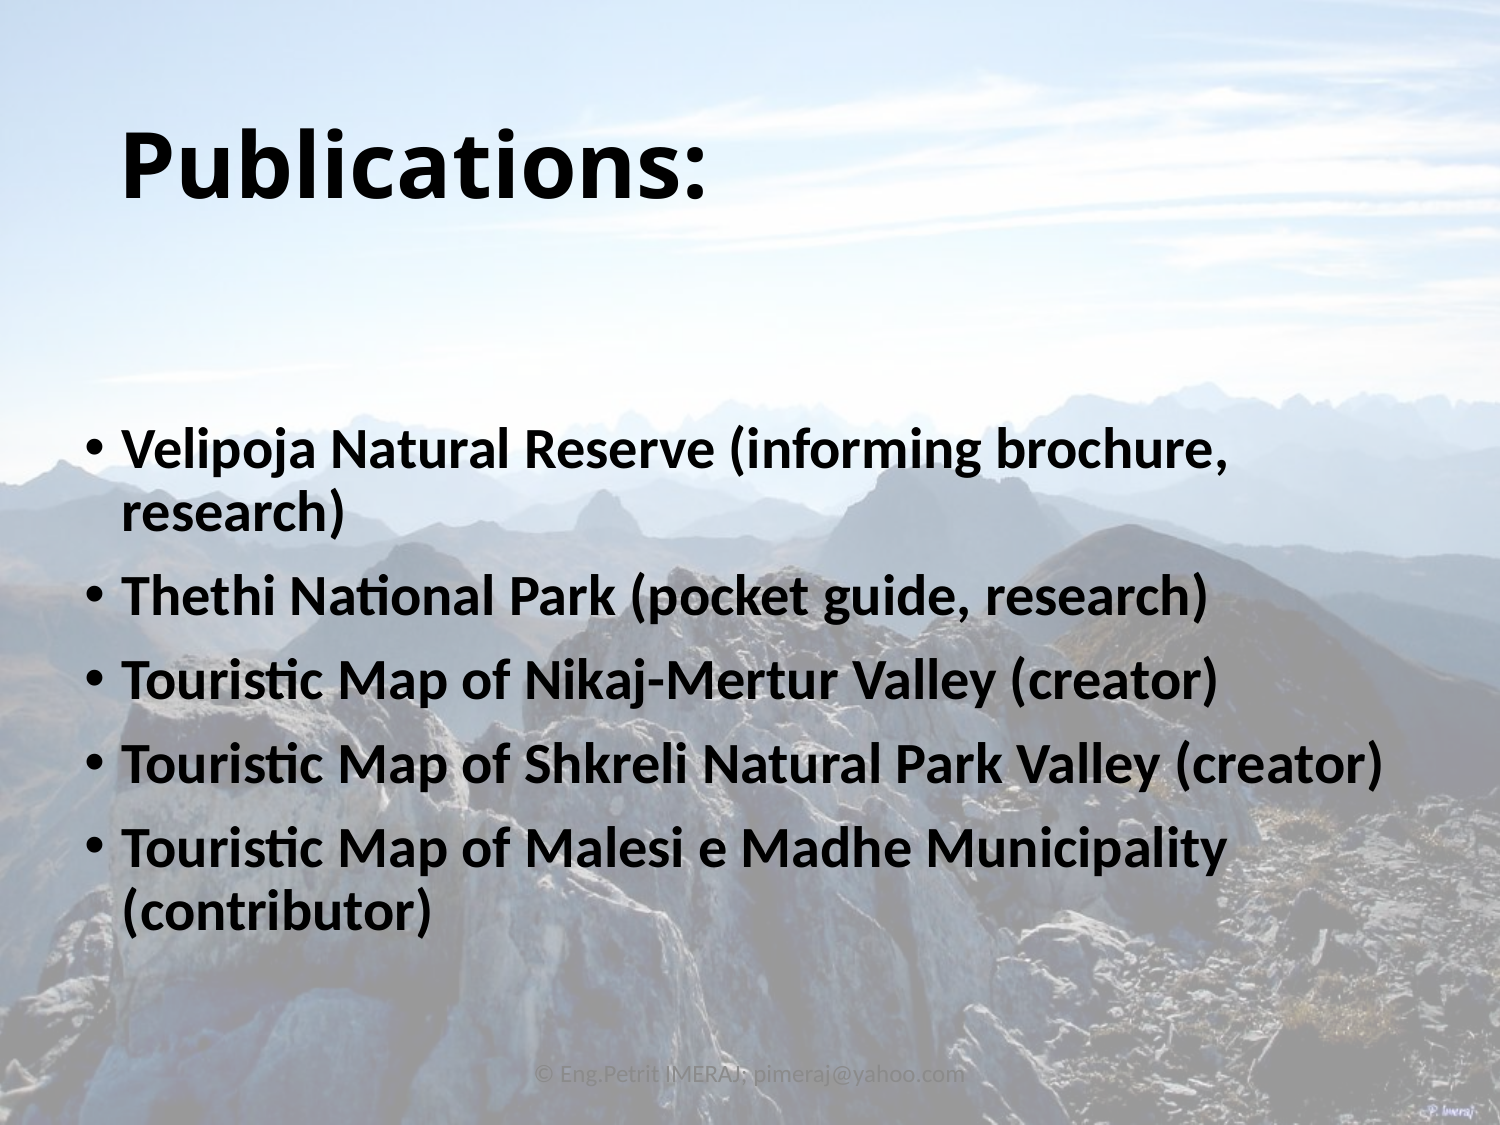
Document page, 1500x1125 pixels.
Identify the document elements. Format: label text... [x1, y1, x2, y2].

list Velipoja Natural Reserve (informing brochure, research) Thethi National Park (pocket guide, research) Touristic Map of Nikaj-Mertur Valley (creator) Touristic Map of Shkreli Natural Park Valley (creator) Touristic Map of Malesi e Madhe Municipality (contributor) [69, 411, 1467, 1125]
title Publications: [103, 59, 1397, 278]
footer © Eng.Petrit IMERAJ; pimeraj@yahoo.com [496, 1042, 1004, 1103]
